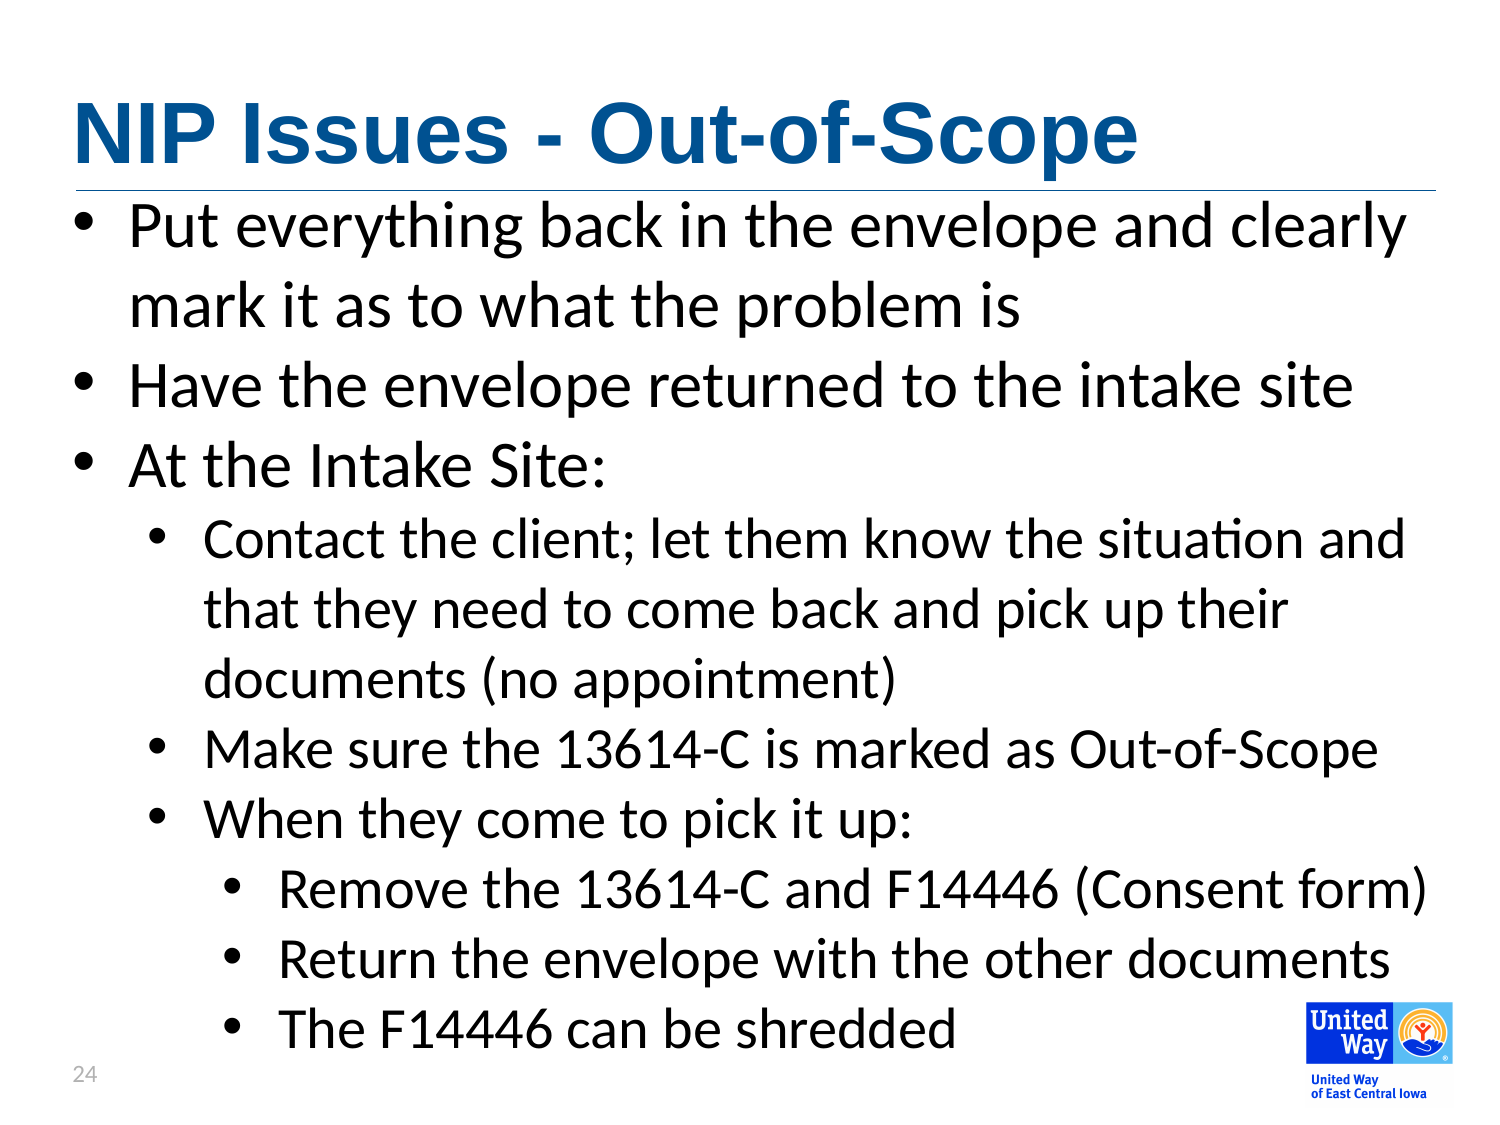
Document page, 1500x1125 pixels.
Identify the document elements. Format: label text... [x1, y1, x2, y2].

title NIP Issues - Out-of-Scope [57, 80, 1449, 173]
text_box Put everything back in the envelope and clearly mark it as to what the problem is Have the envelope returned to the intake site At the Intake Site: Contact the client; let them know the situation and that they need to come back and pick up their documents (no appointment) Make sure the 13614-C is marked as Out-of-Scope When they come to pick it up: Remove the 13614-C and F14446 (Consent form) Return the envelope with the other documents The F14446 can be shredded [57, 173, 1451, 1125]
